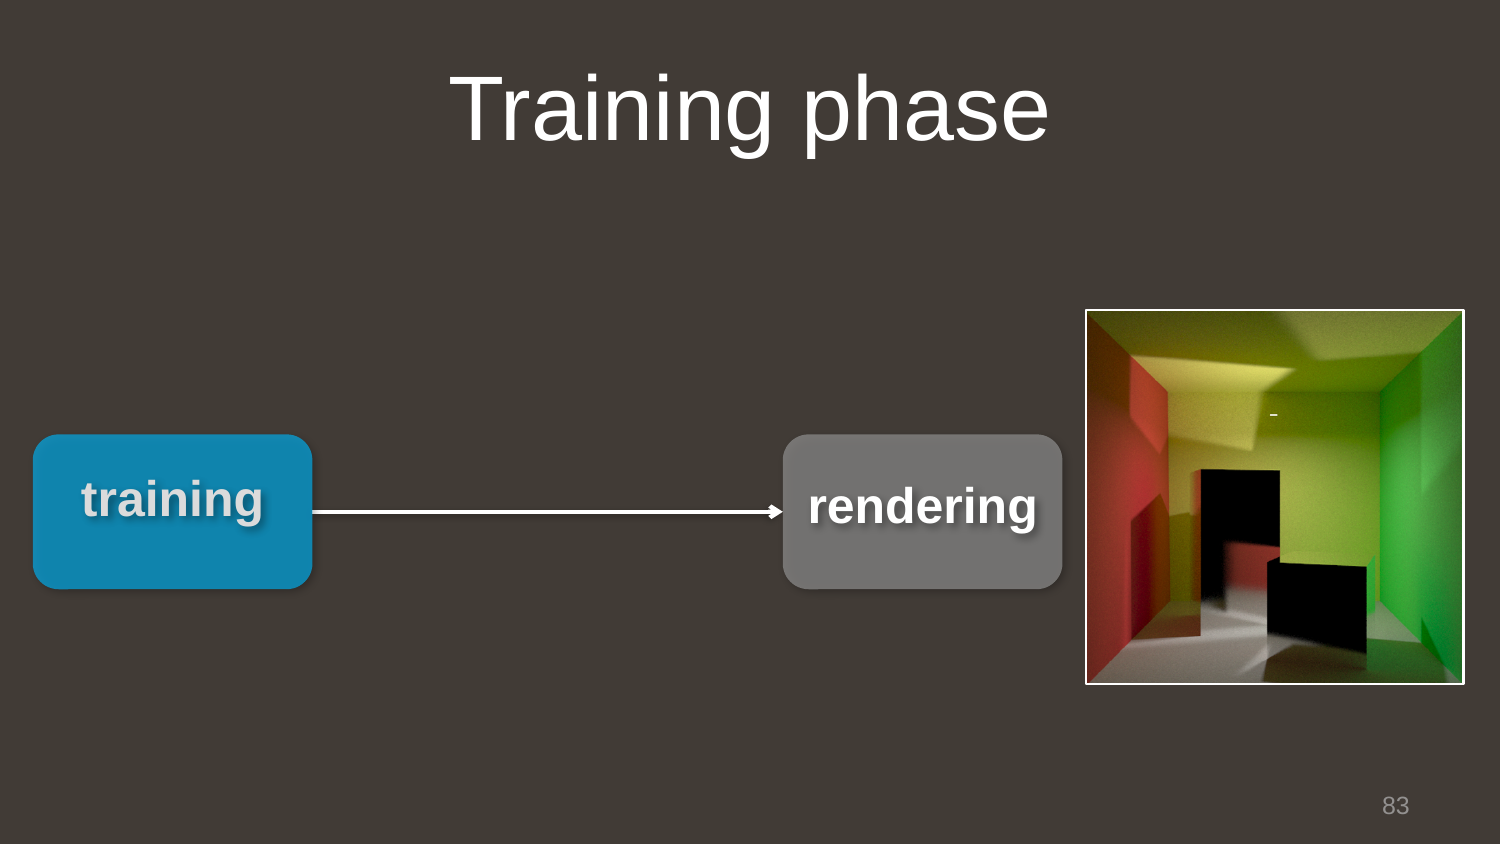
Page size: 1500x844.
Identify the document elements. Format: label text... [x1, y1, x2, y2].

text_box [787, 433, 1064, 591]
slide_number 83 [1074, 782, 1425, 827]
title Training phase [75, 33, 1425, 175]
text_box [32, 434, 783, 596]
text_box rendering [792, 466, 1053, 541]
picture [1086, 310, 1463, 684]
